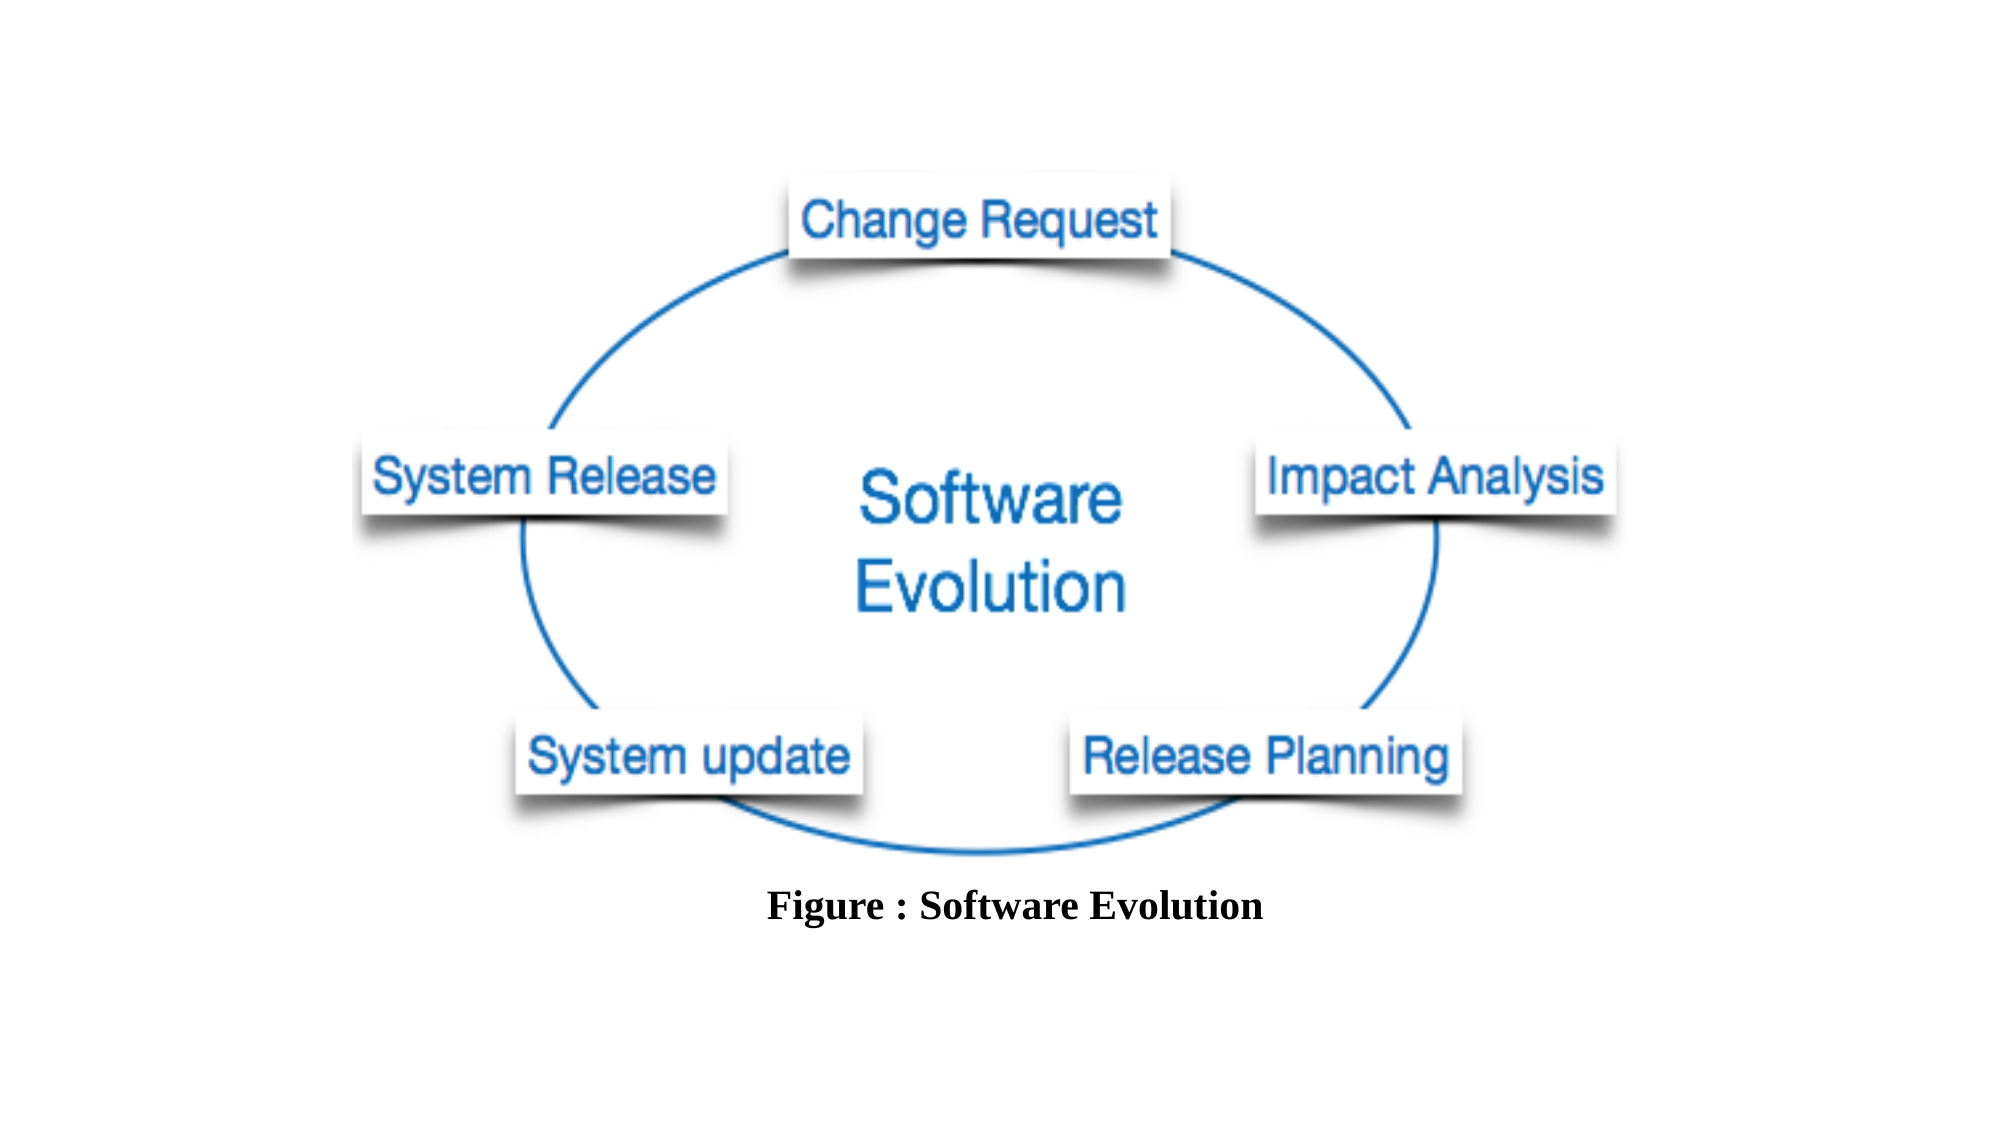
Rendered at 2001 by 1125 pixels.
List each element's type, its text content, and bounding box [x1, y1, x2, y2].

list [351, 167, 1626, 876]
text_box Figure : Software Evolution [752, 884, 1307, 936]
